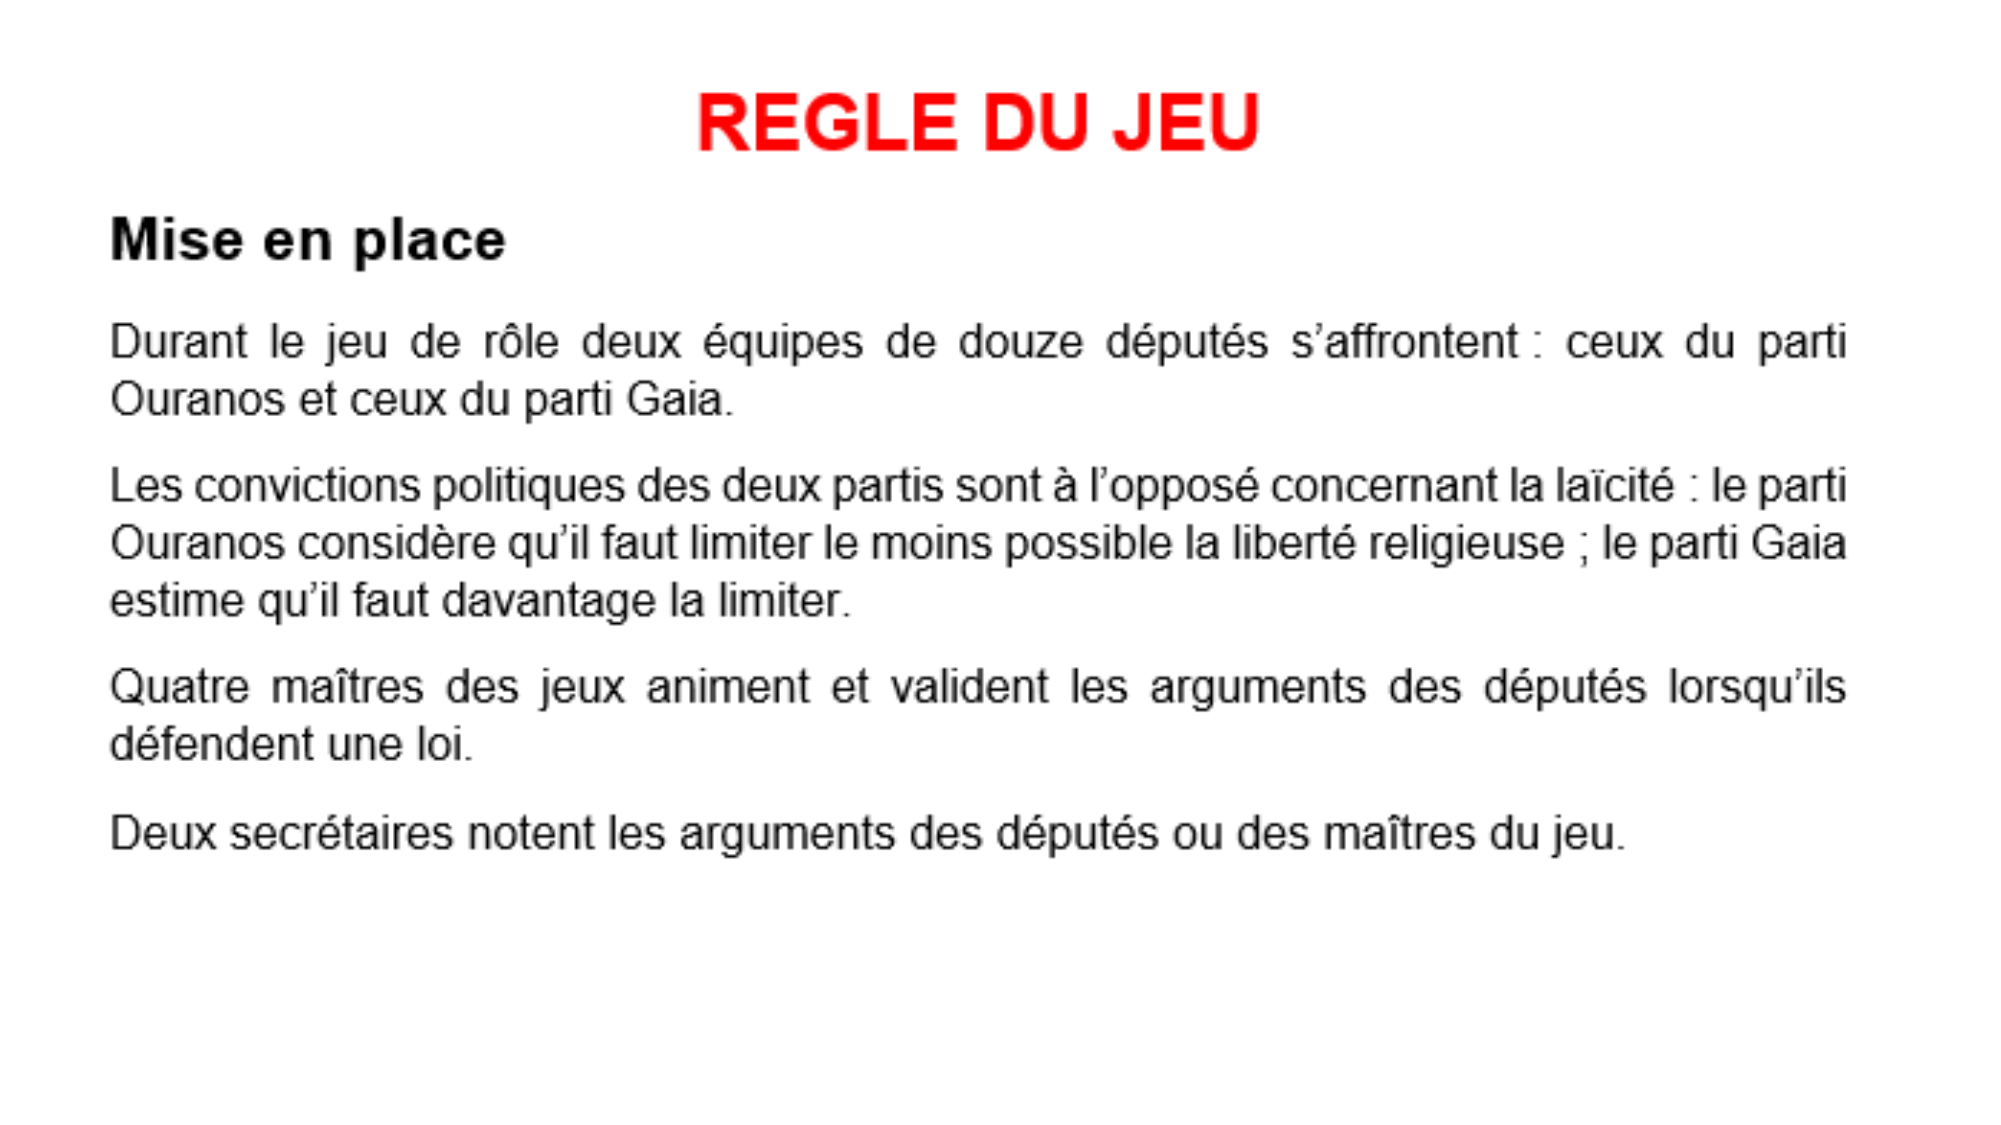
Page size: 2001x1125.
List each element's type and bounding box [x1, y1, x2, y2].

picture [76, 25, 1981, 922]
